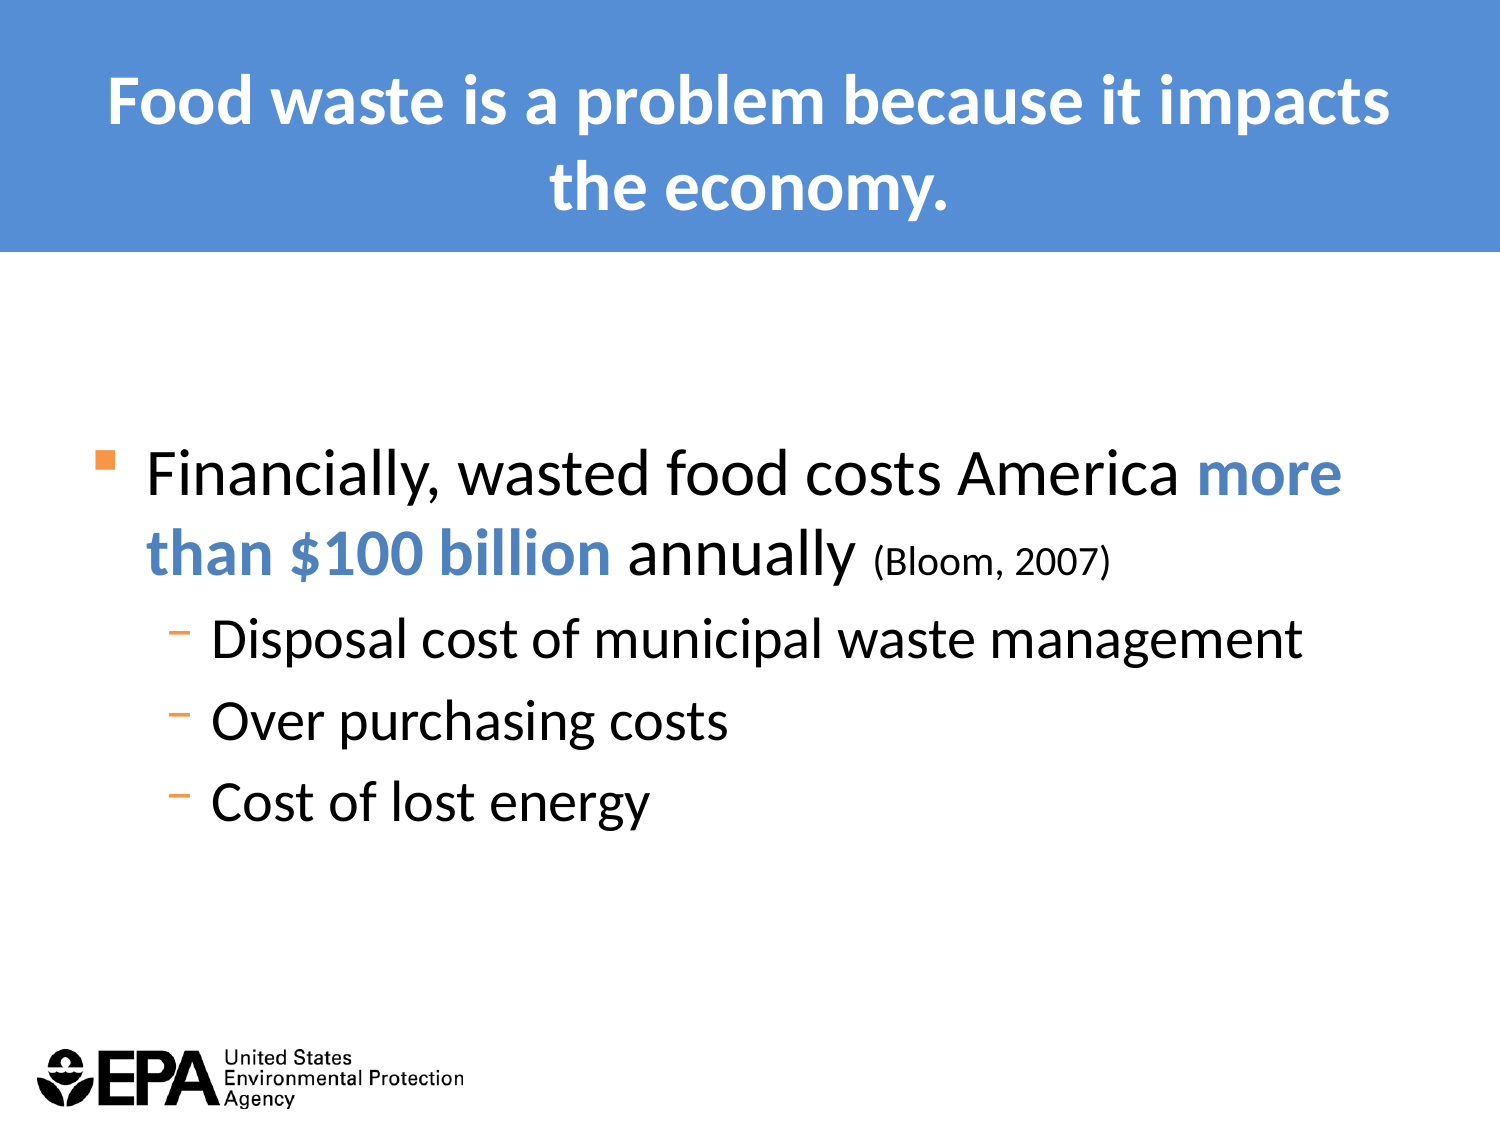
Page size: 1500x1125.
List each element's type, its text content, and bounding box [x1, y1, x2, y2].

title Food waste is a problem because it impacts the economy. [75, 45, 1425, 233]
list Financially, wasted food costs America more than $100 billion annually (Bloom, 2007) Disposal cost of municipal waste management Over purchasing costs Cost of lost energy [75, 262, 1425, 1005]
picture [37, 1049, 463, 1109]
